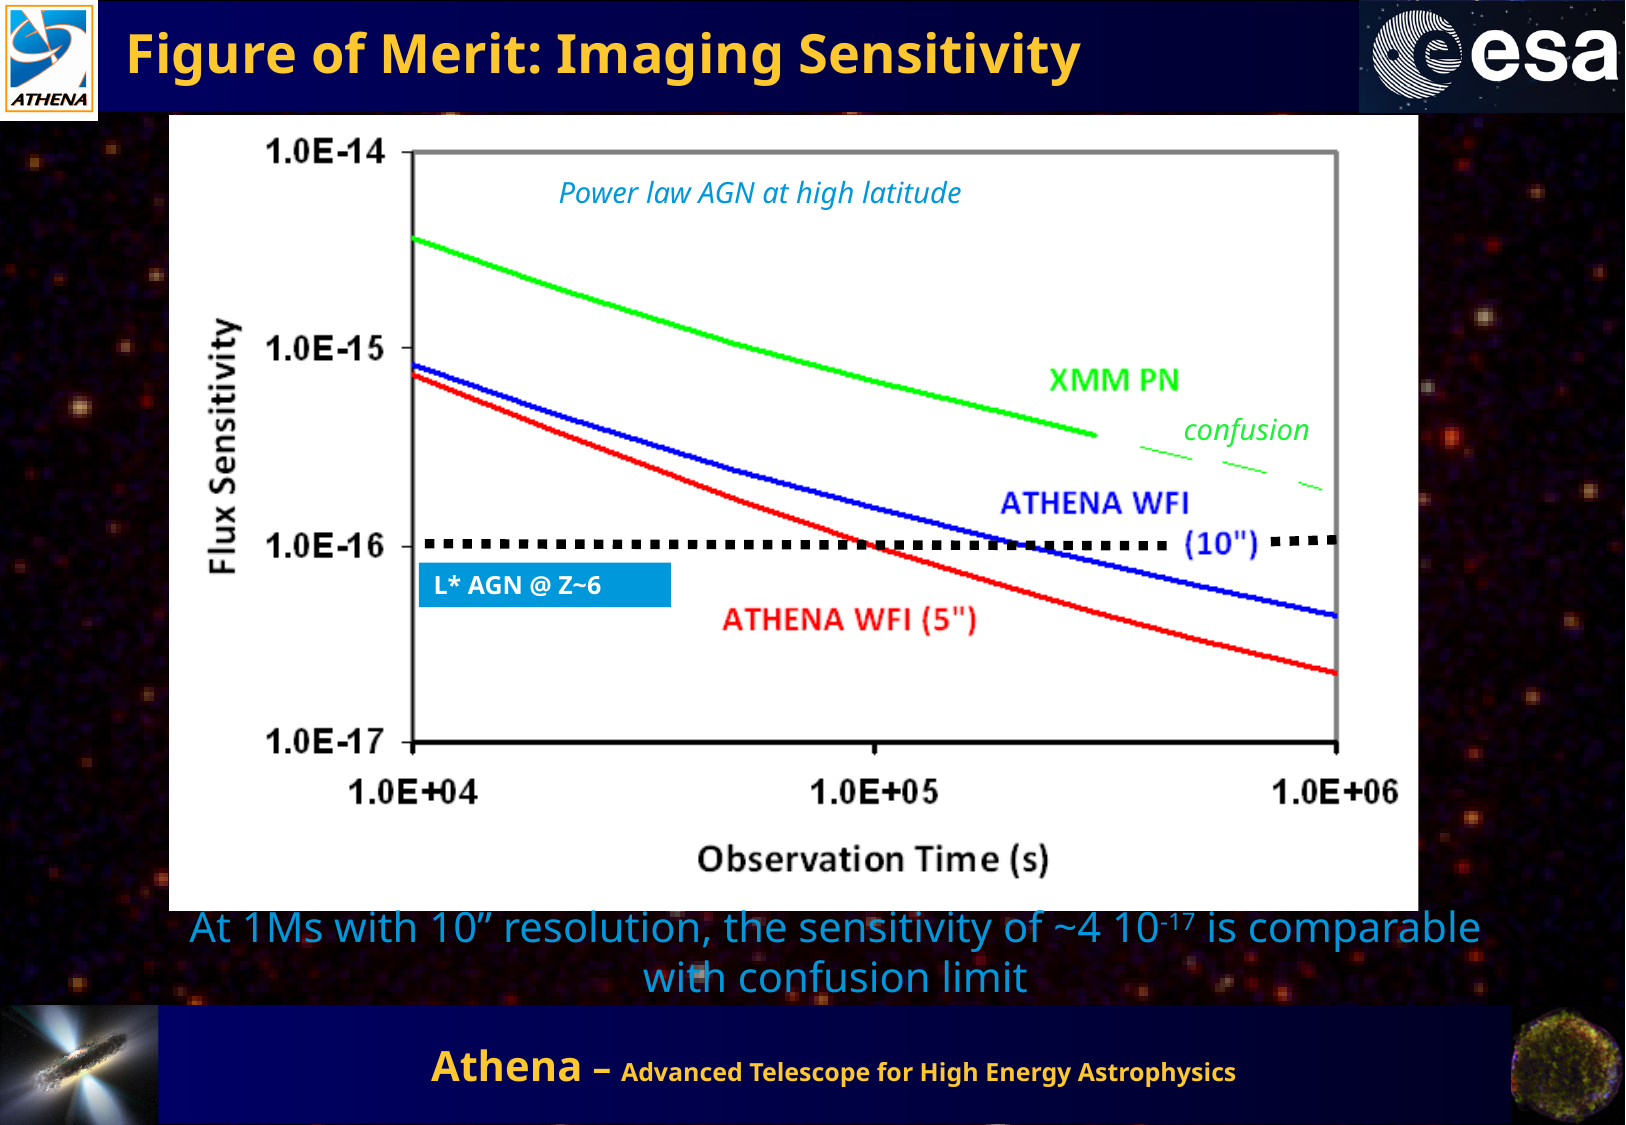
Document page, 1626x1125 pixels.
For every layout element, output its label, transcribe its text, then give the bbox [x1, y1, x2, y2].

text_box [418, 539, 1344, 608]
picture [0, 0, 1625, 1125]
text_box At 1Ms with 10” resolution, the sensitivity of ~4 10-17 is comparable with confusion limit [166, 893, 1505, 1009]
title Figure of Merit: Imaging Sensitivity [110, 8, 1306, 95]
